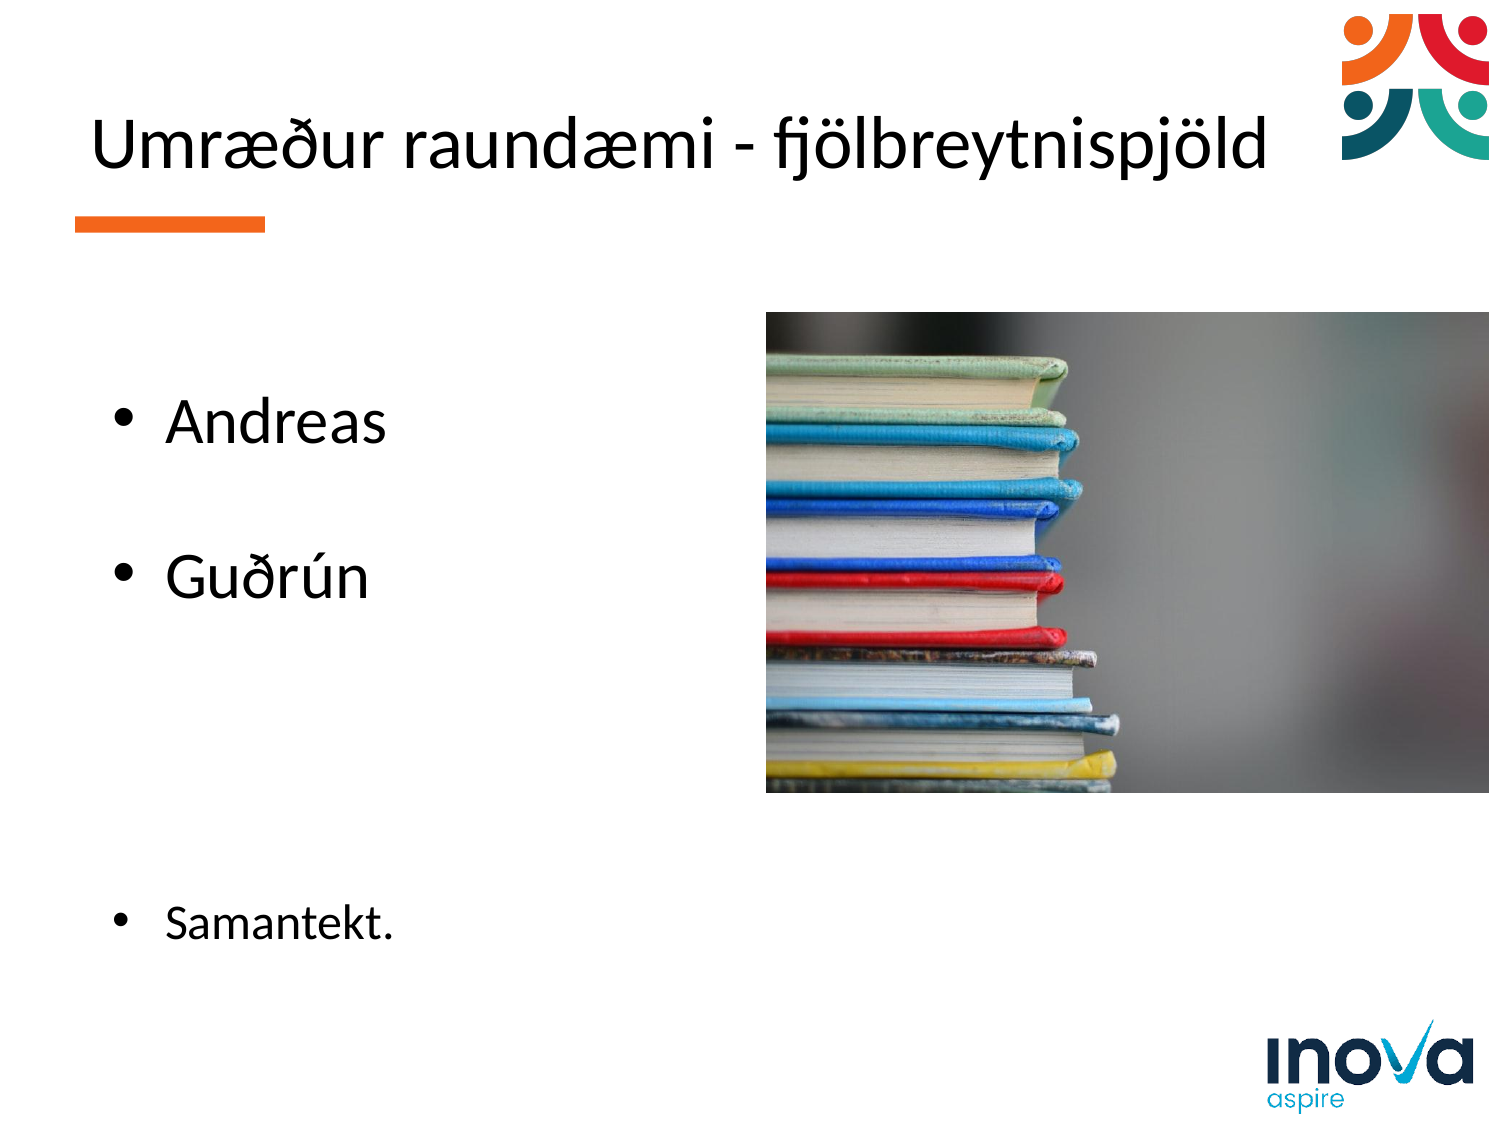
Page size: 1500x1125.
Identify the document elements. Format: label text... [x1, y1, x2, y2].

picture [1302, 1096, 1310, 1105]
picture [766, 312, 1489, 793]
picture [1265, 1018, 1474, 1115]
text_box [75, 216, 265, 233]
title Umræður raundæmi - fjölbreytnispjöld [75, 45, 1331, 233]
picture [1341, 14, 1489, 160]
list Andreas Guðrún Samantekt. [75, 299, 815, 1005]
